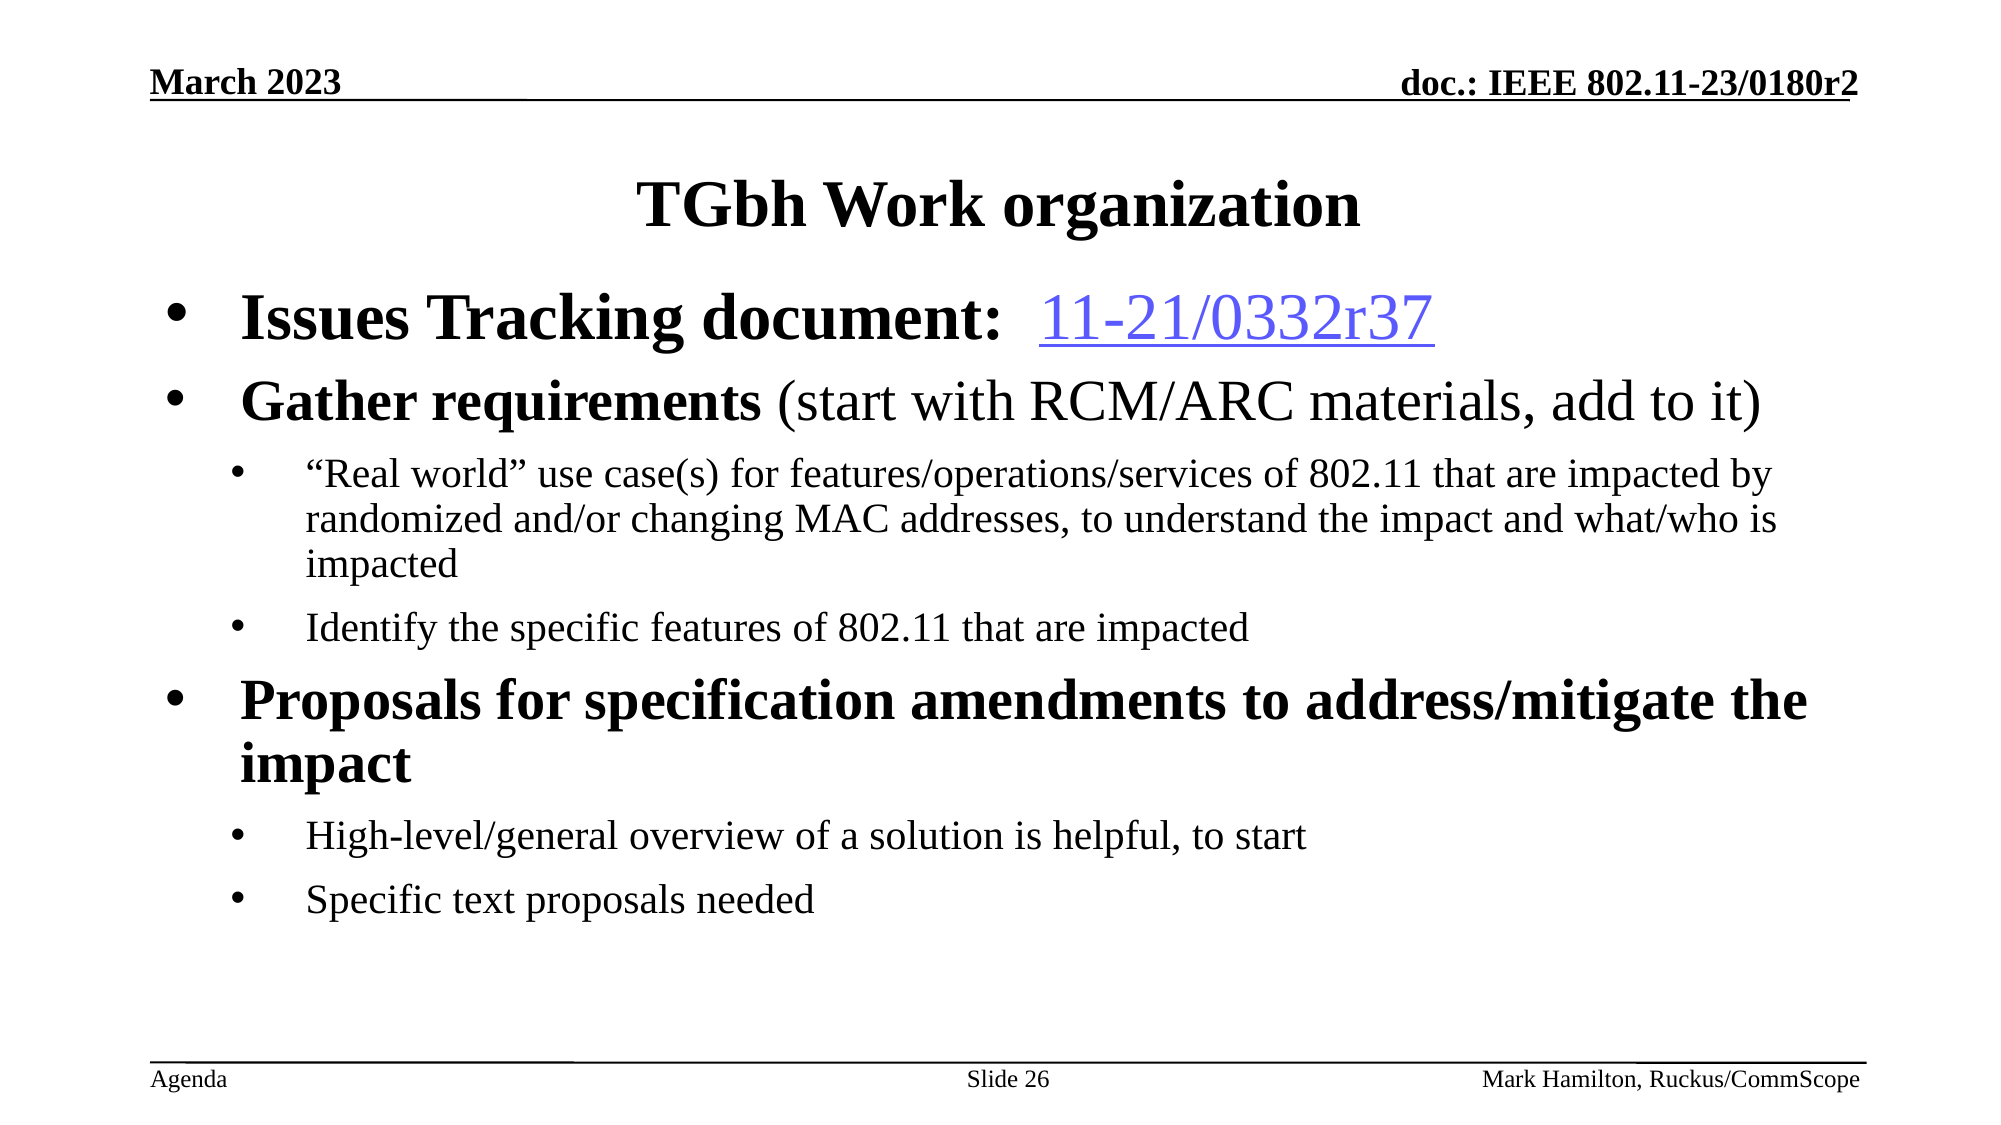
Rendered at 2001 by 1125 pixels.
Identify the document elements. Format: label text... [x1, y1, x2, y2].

title TGbh Work organization [149, 112, 1850, 287]
list Issues Tracking document: 11-21/0332r37 Gather requirements (start with RCM/ARC materials, add to it) “Real world” use case(s) for features/operations/services of 802.11 that are impacted by randomized and/or changing MAC addresses, to understand the impact and what/who is impacted Identify the specific features of 802.11 that are impacted Proposals for specification amendments to address/mitigate the impact High-level/general overview of a solution is helpful, to start Specific text proposals needed [149, 287, 1850, 963]
slide_number Slide 26 [950, 1061, 1067, 1123]
